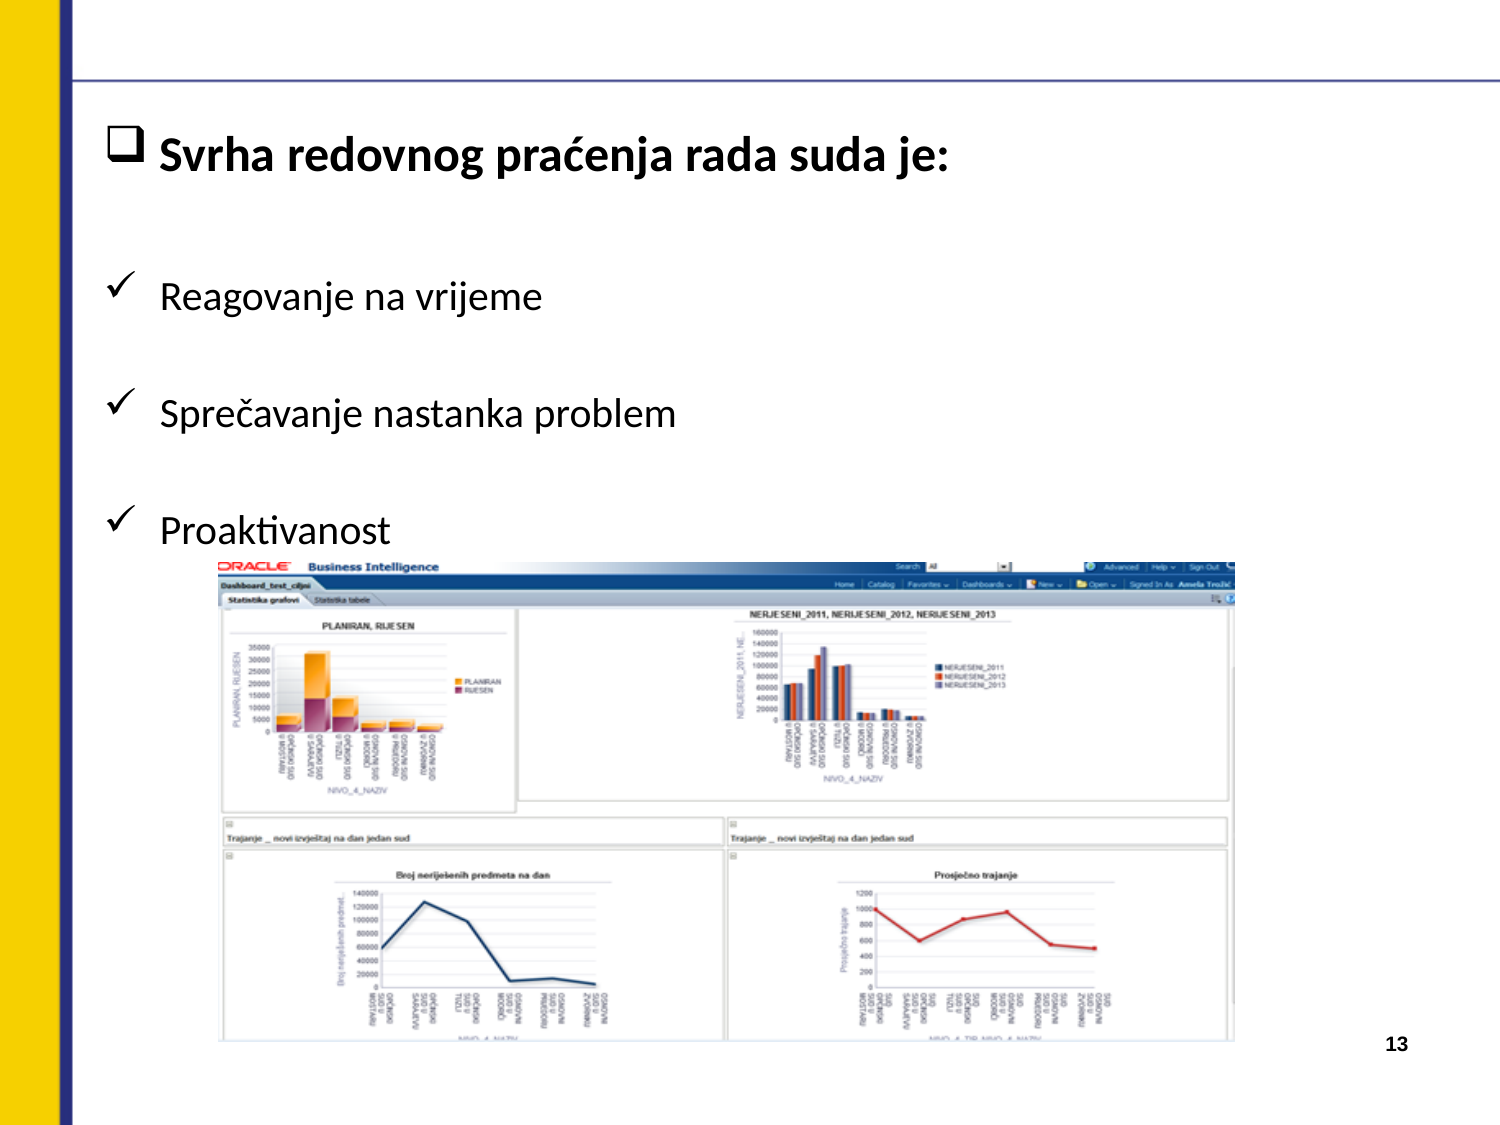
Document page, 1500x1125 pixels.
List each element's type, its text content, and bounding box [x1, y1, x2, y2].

list Svrha redovnog praćenja rada suda je: Reagovanje na vrijeme Sprečavanje nastanka problem Proaktivanost [88, 113, 1439, 857]
picture [0, 0, 1500, 1125]
